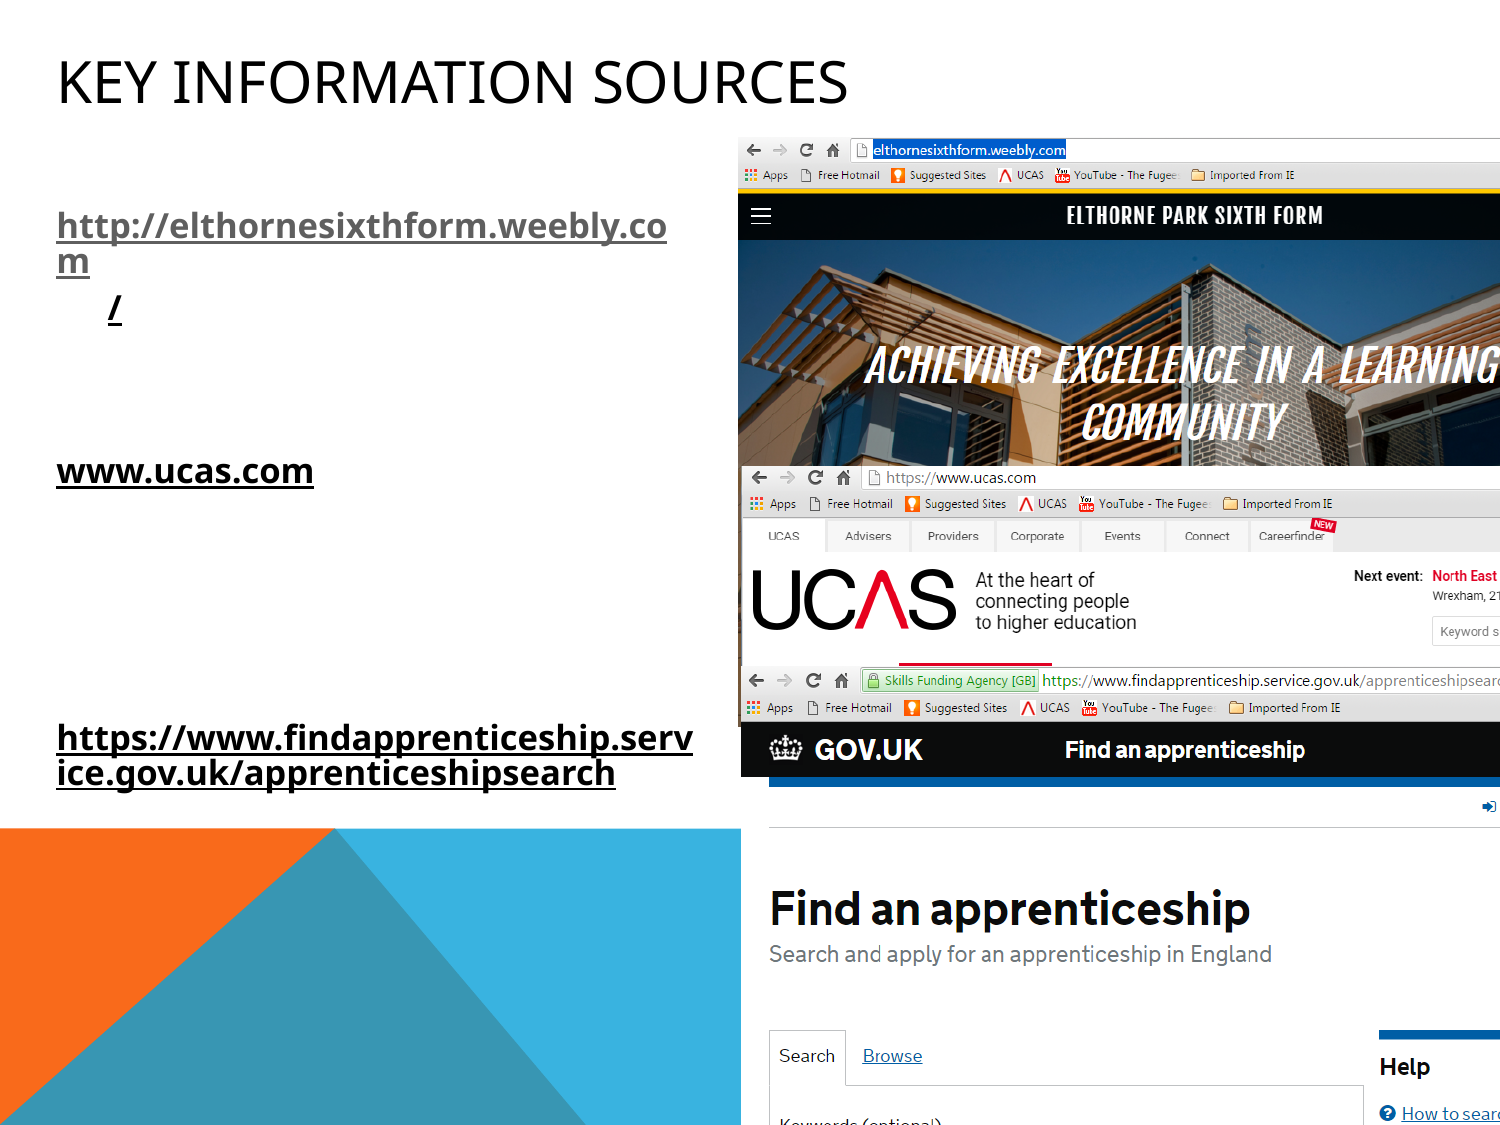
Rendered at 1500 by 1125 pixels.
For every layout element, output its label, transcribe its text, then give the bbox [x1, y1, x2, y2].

picture [737, 136, 1500, 1125]
title Key information sources [41, 35, 1276, 126]
list http://elthornesixthform.weebly.com/ www.ucas.com https://www.findapprenticeship.service.gov.uk/apprenticeshipsearch [41, 196, 715, 784]
